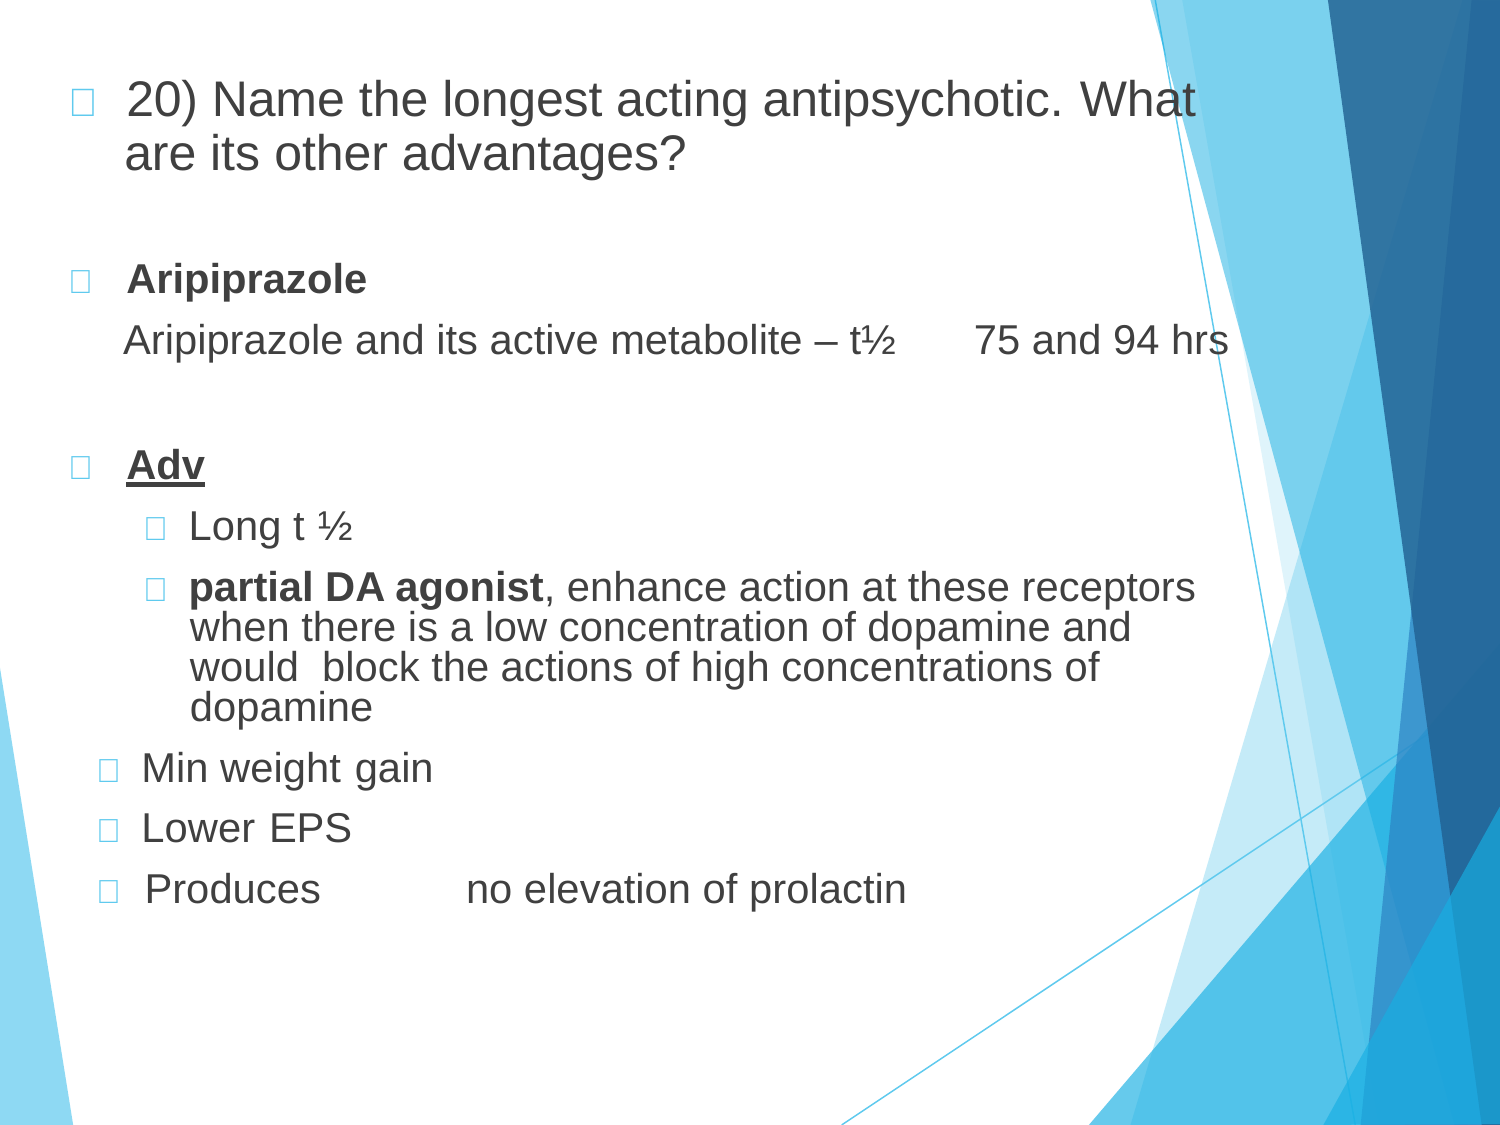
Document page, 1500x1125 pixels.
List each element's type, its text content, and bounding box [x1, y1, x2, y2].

text_box  Aripiprazole Aripiprazole and its active metabolite – t½ 75 and 94 hrs  Adv  Long t ½  partial DA agonist, enhance action at these receptors when there is a low concentration of dopamine and would block the actions of high concentrations of dopamine  Min weight gain  Lower EPS  Produces no elevation of prolactin [66, 239, 1253, 912]
title  20) Name the longest acting antipsychotic. What are its other advantages? [66, 70, 1200, 239]
